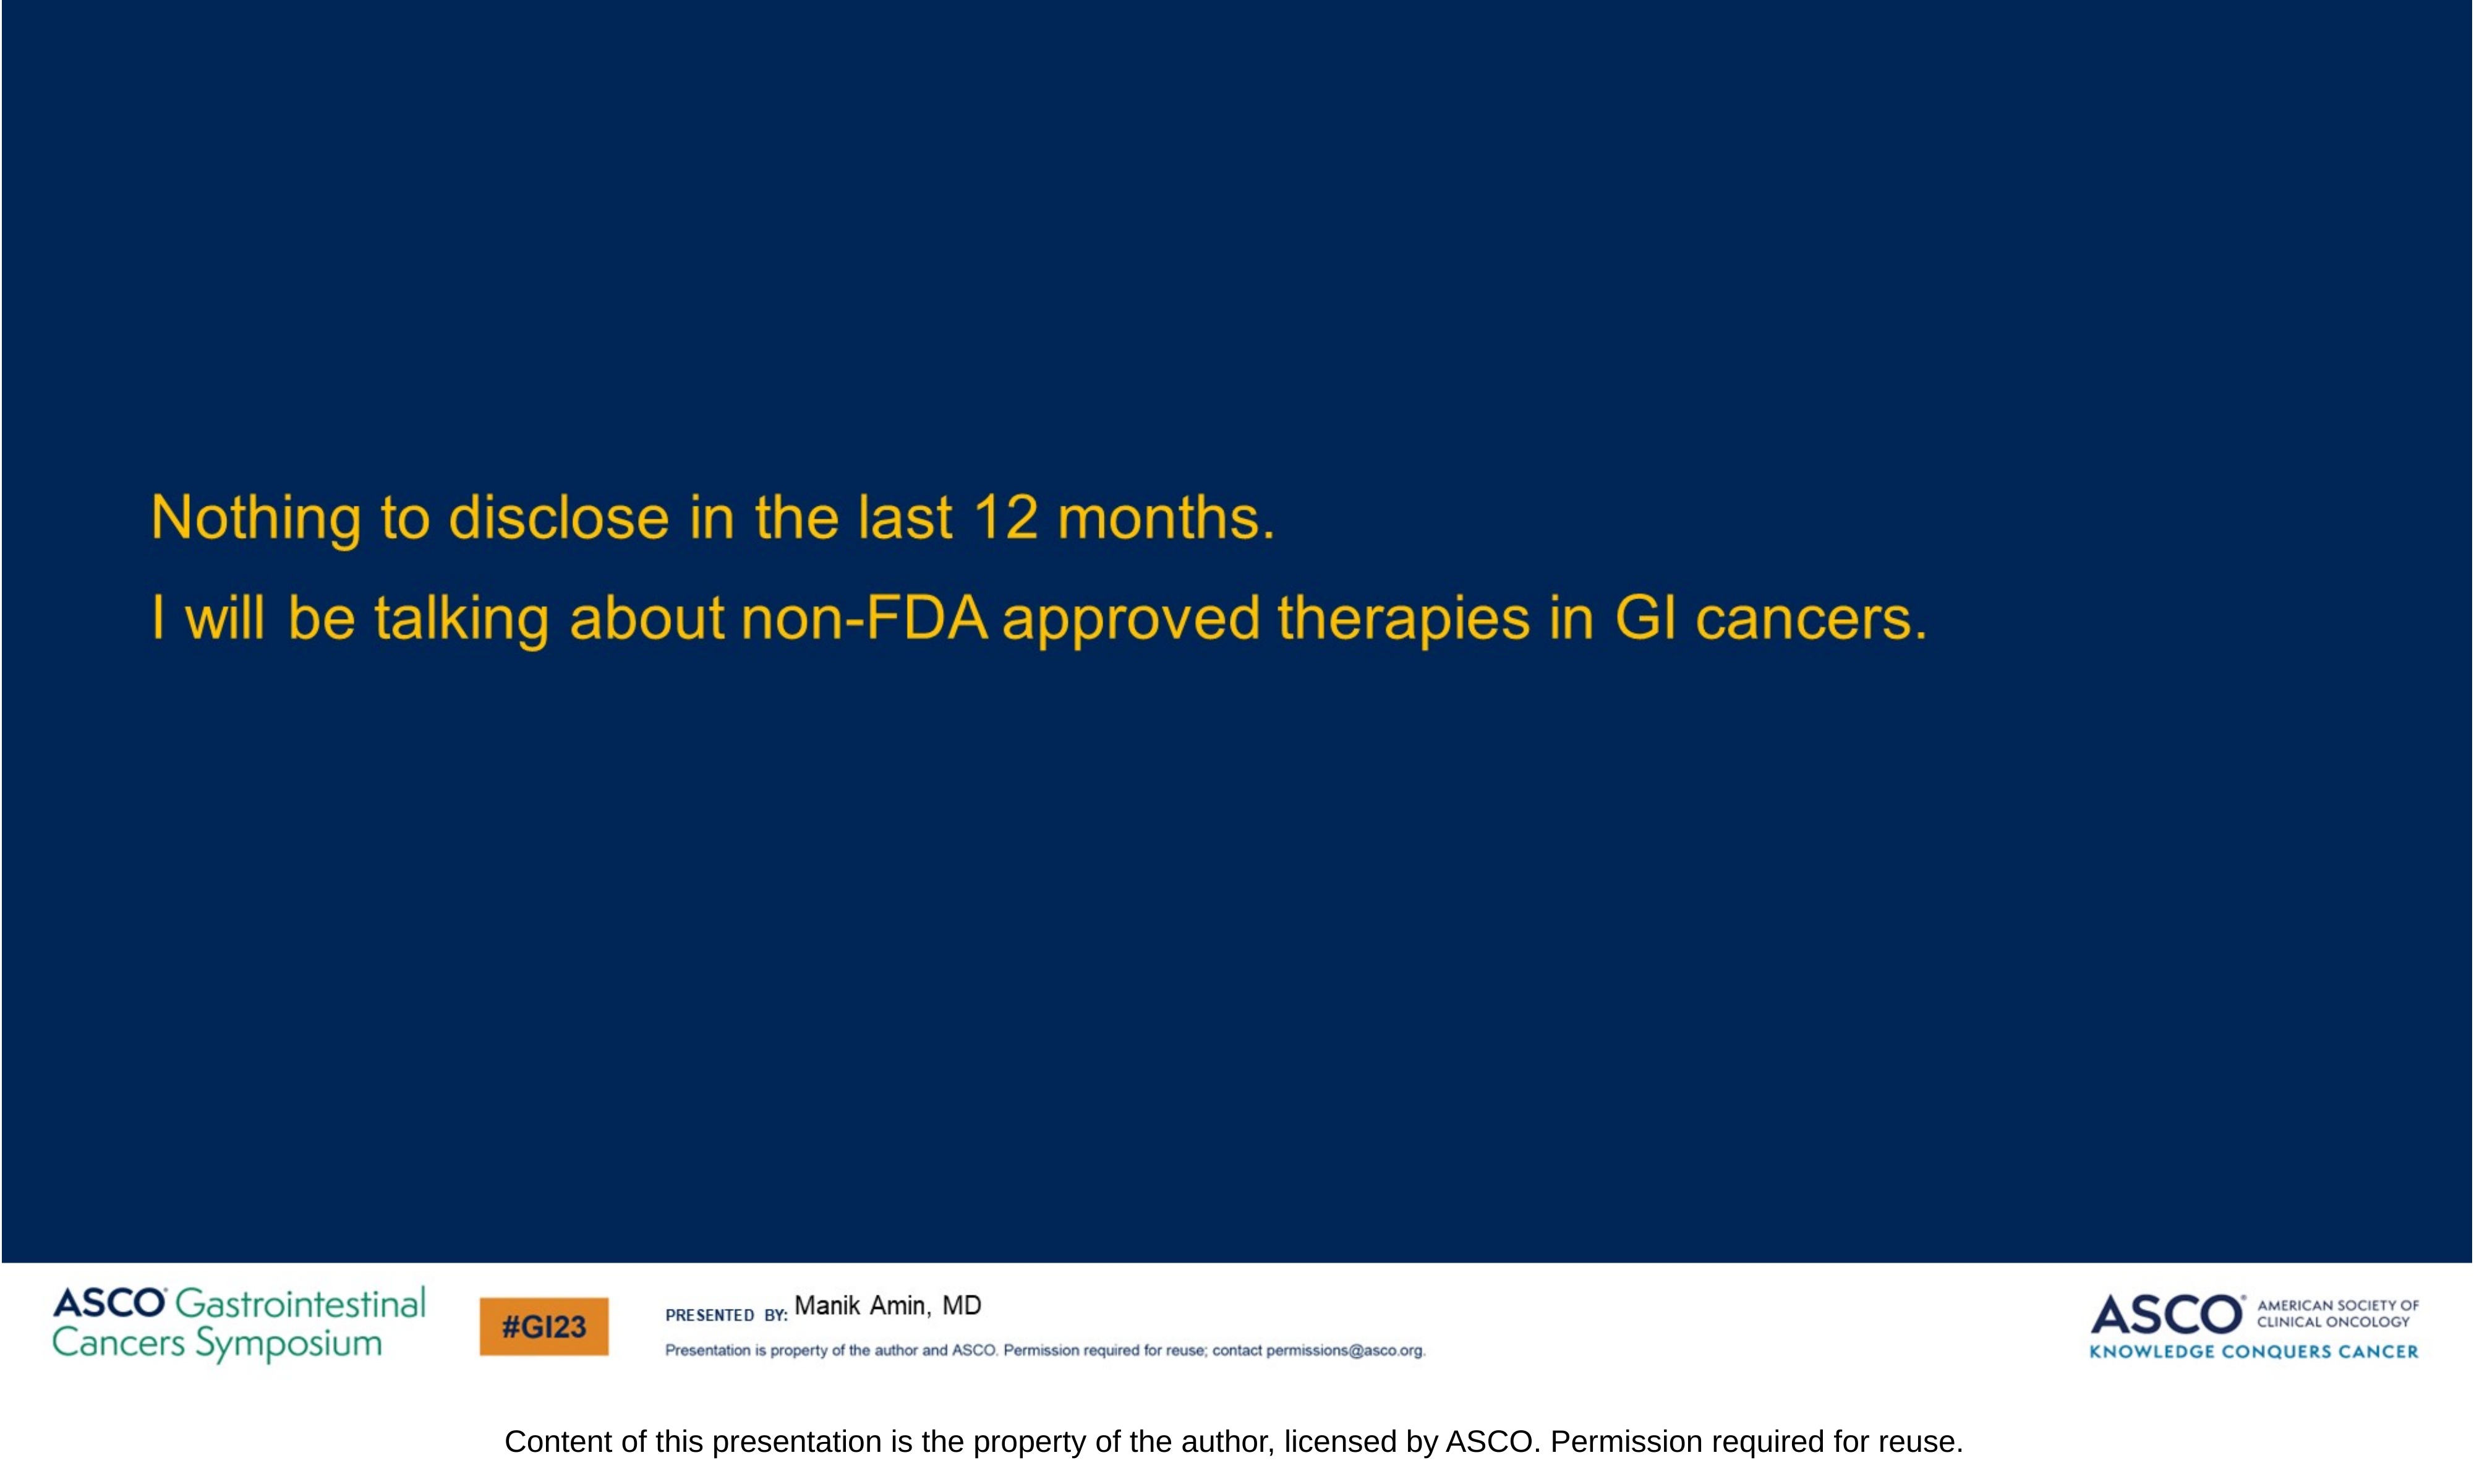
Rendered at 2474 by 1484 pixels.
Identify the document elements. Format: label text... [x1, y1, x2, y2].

text_box Content of this presentation is the property of the author, licensed by ASCO. Permission required for reuse. [0, 1399, 2474, 1477]
picture [2, 0, 2472, 1389]
